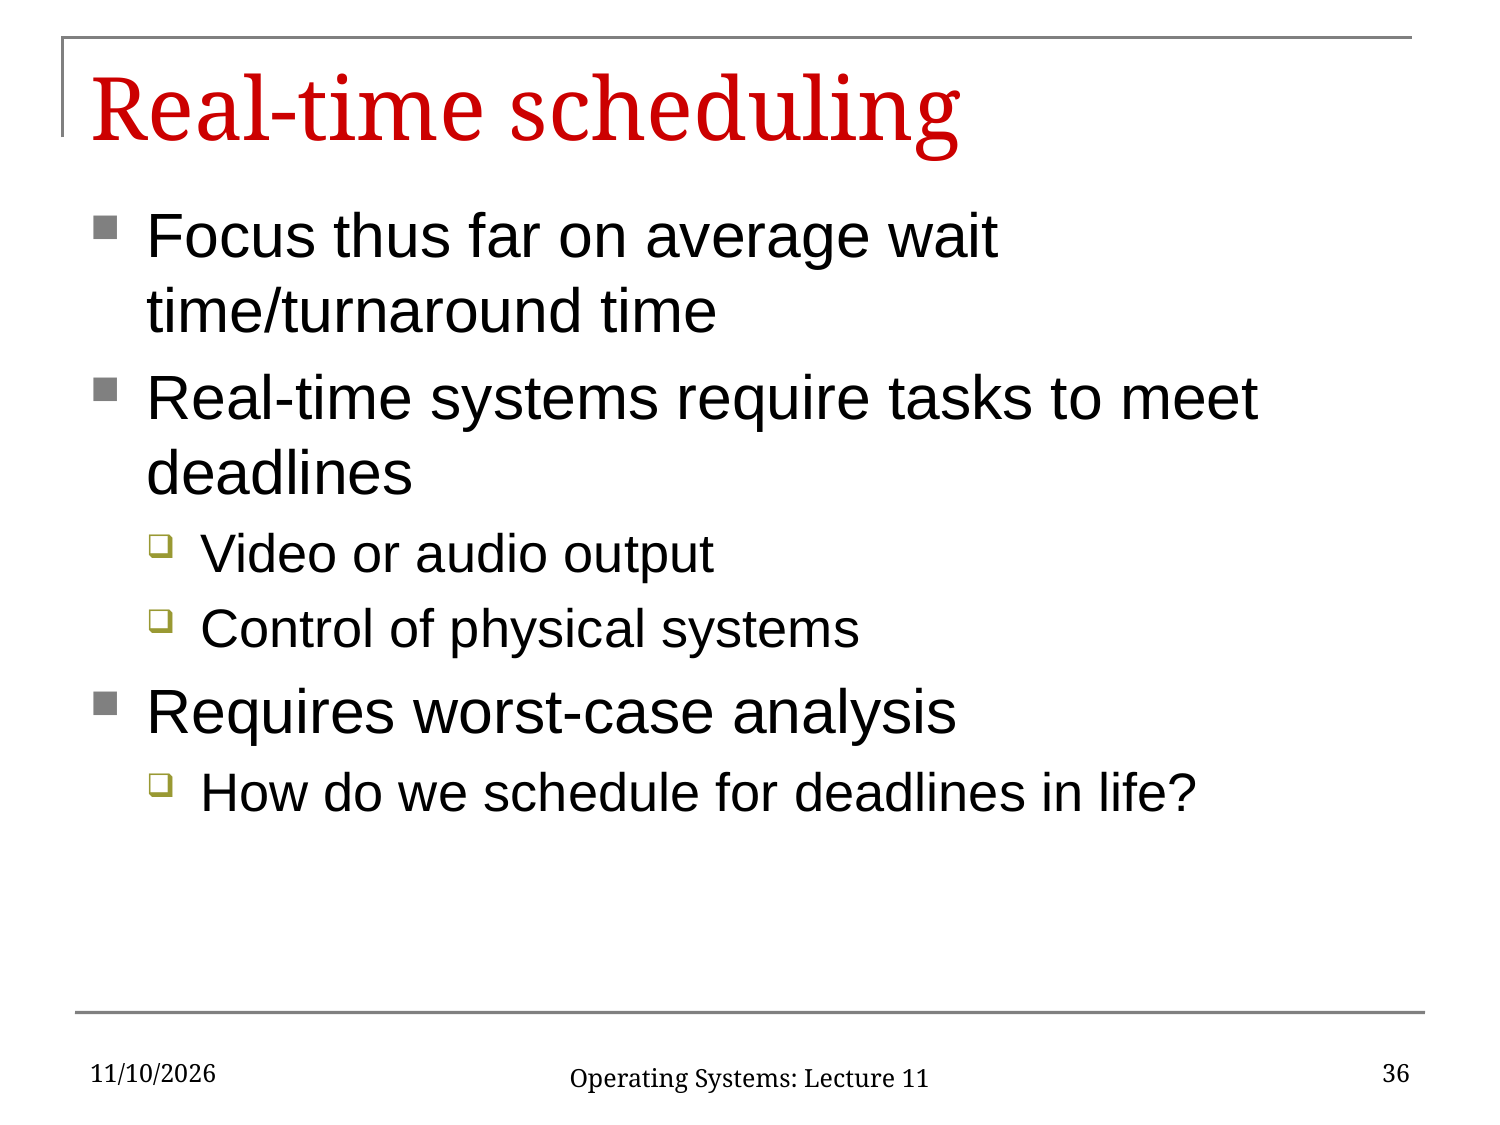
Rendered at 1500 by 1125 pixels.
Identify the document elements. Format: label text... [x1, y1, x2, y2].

list Focus thus far on average wait time/turnaround time Real-time systems require tasks to meet deadlines Video or audio output Control of physical systems Requires worst-case analysis How do we schedule for deadlines in life? [75, 187, 1425, 1006]
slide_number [74, 1023, 426, 1100]
title Real-time scheduling [75, 45, 1425, 163]
footer Operating Systems: Lecture 11 [512, 1024, 988, 1101]
slide_number 36 [1074, 1023, 1426, 1100]
